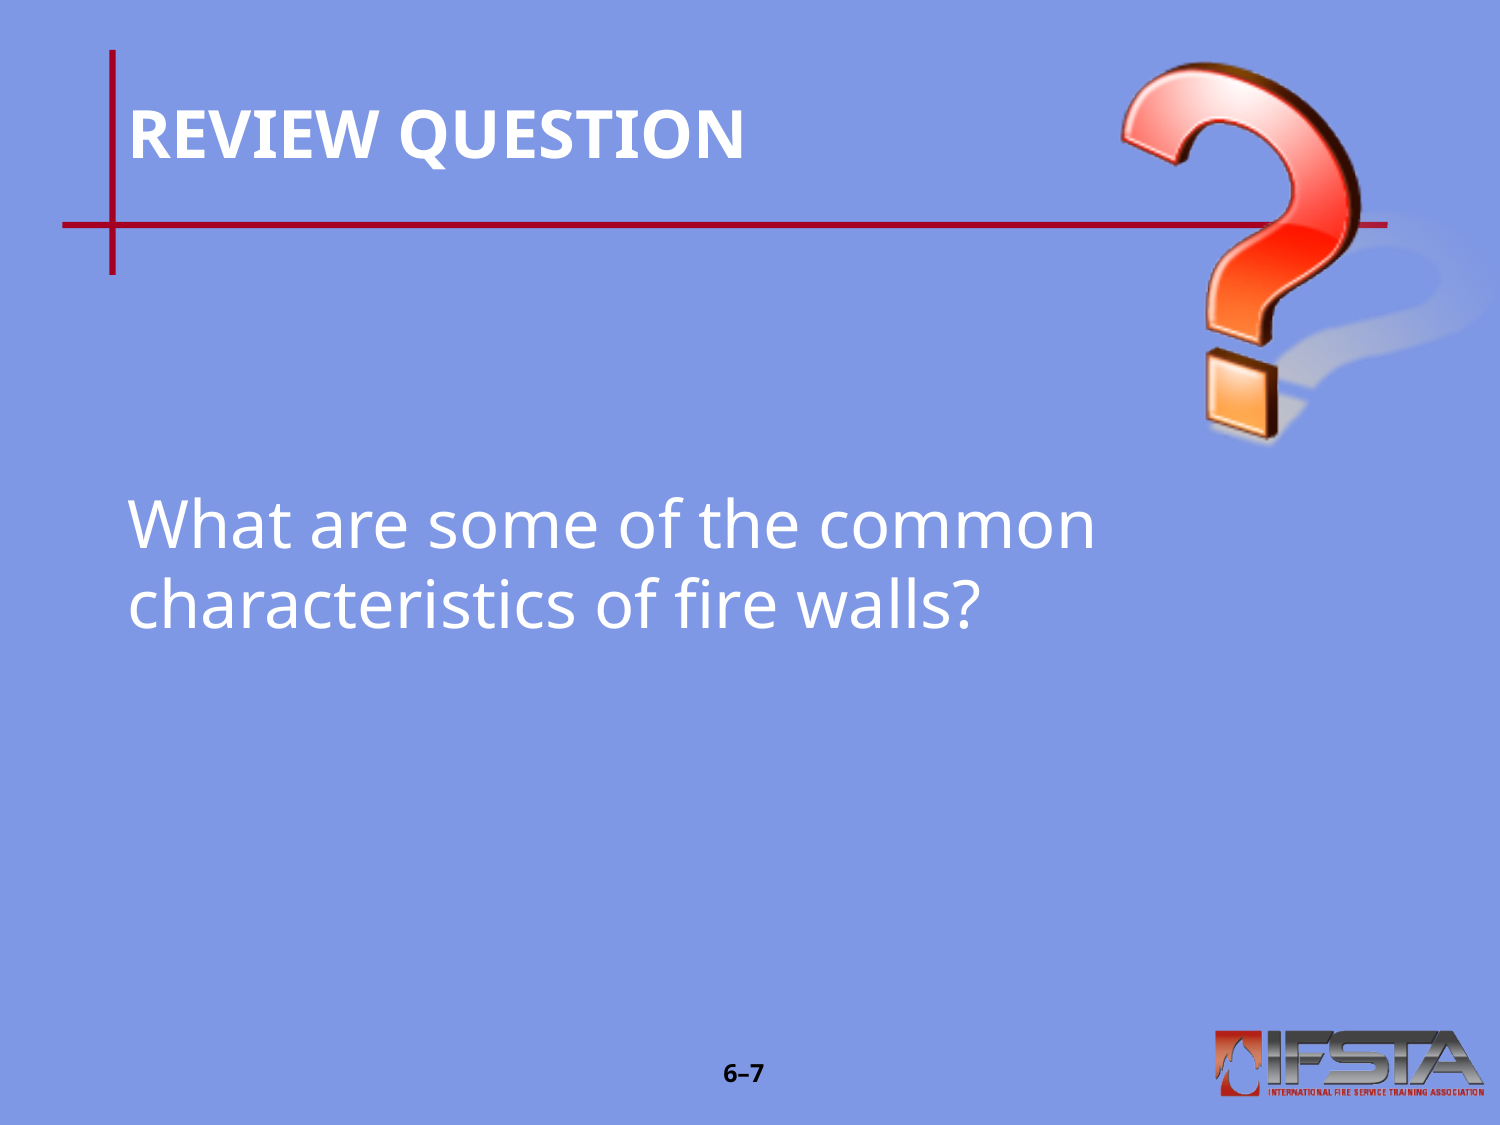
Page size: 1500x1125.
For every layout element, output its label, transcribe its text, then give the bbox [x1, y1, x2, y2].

title REVIEW QUESTION [112, 99, 1388, 225]
slide_number 6–6 [587, 1050, 900, 1125]
picture [1215, 1030, 1485, 1099]
list What are some of the common characteristics of fire walls? [112, 287, 1388, 975]
picture [1062, 37, 1500, 475]
